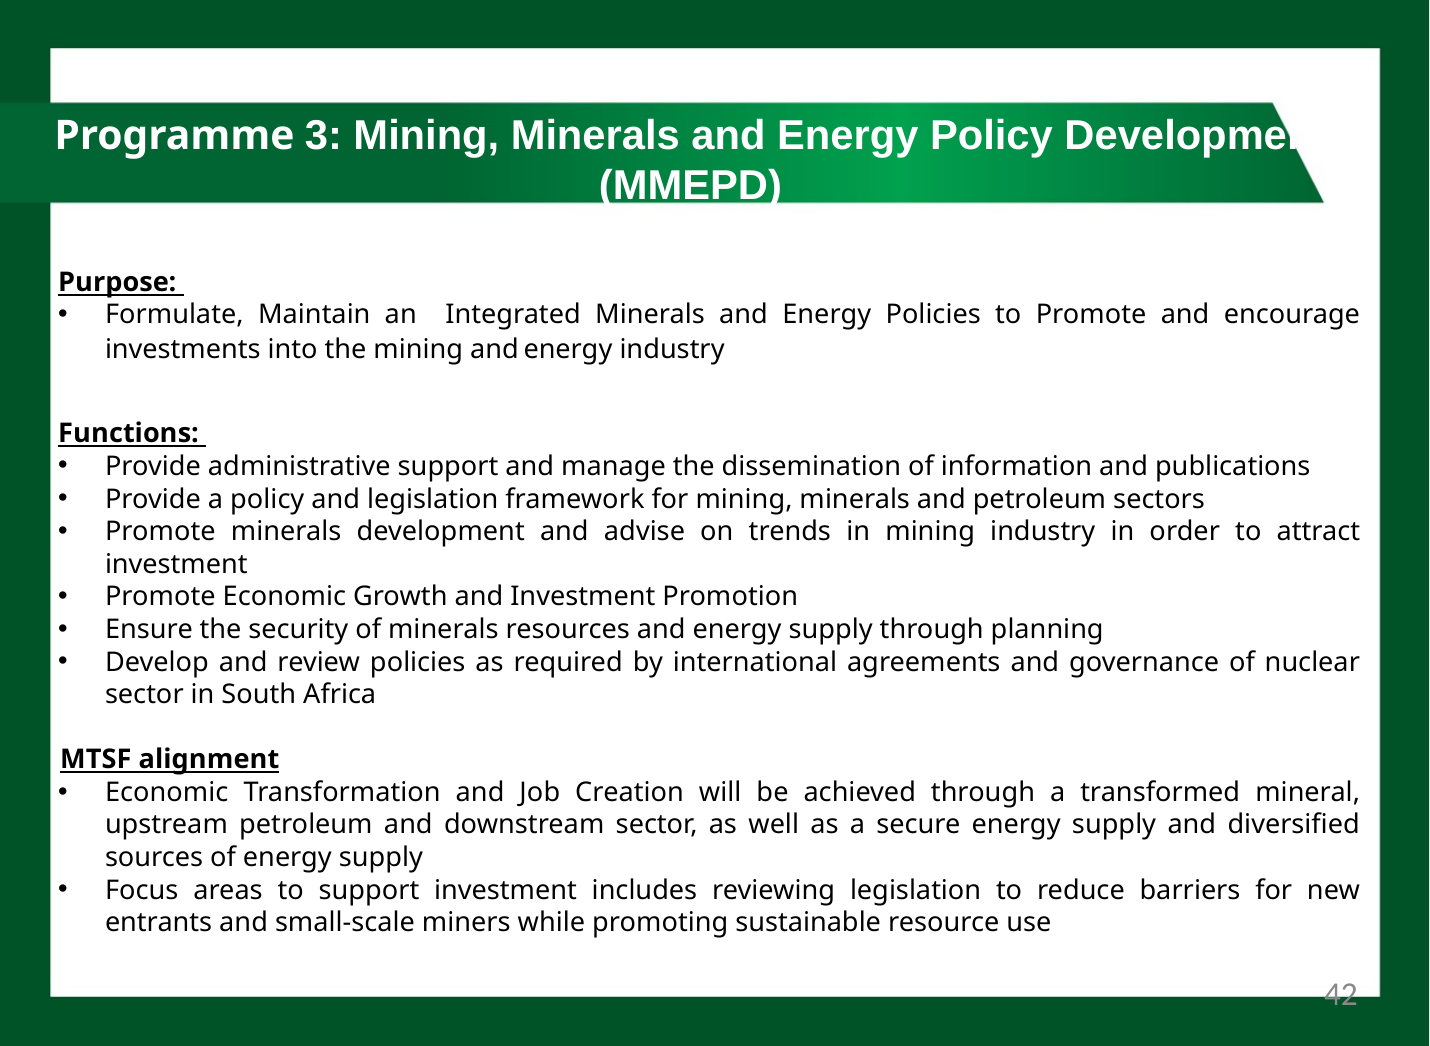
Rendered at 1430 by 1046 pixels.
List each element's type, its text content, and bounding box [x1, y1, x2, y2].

slide_number 42 [1028, 972, 1358, 1013]
picture [0, 0, 1430, 1046]
title Programme 3: Mining, Minerals and Energy Policy Development (MMEPD) [19, 106, 1361, 283]
text_box Purpose: Formulate, Maintain an Integrated Minerals and Energy Policies to Promote and encourage investments into the mining and energy industry Functions: Provide administrative support and manage the dissemination of information and publications Provide a policy and legislation framework for mining, minerals and petroleum sectors Promote minerals development and advise on trends in mining industry in order to attract investment Promote Economic Growth and Investment Promotion Ensure the security of minerals resources and energy supply through planning Develop and review policies as required by international agreements and governance of nuclear sector in South Africa MTSF alignment Economic Transformation and Job Creation will be achieved through a transformed mineral, upstream petroleum and downstream sector, as well as a secure energy supply and diversified sources of energy supply Focus areas to support investment includes reviewing legislation to reduce barriers for new entrants and small-scale miners while promoting sustainable resource use [58, 246, 1361, 974]
